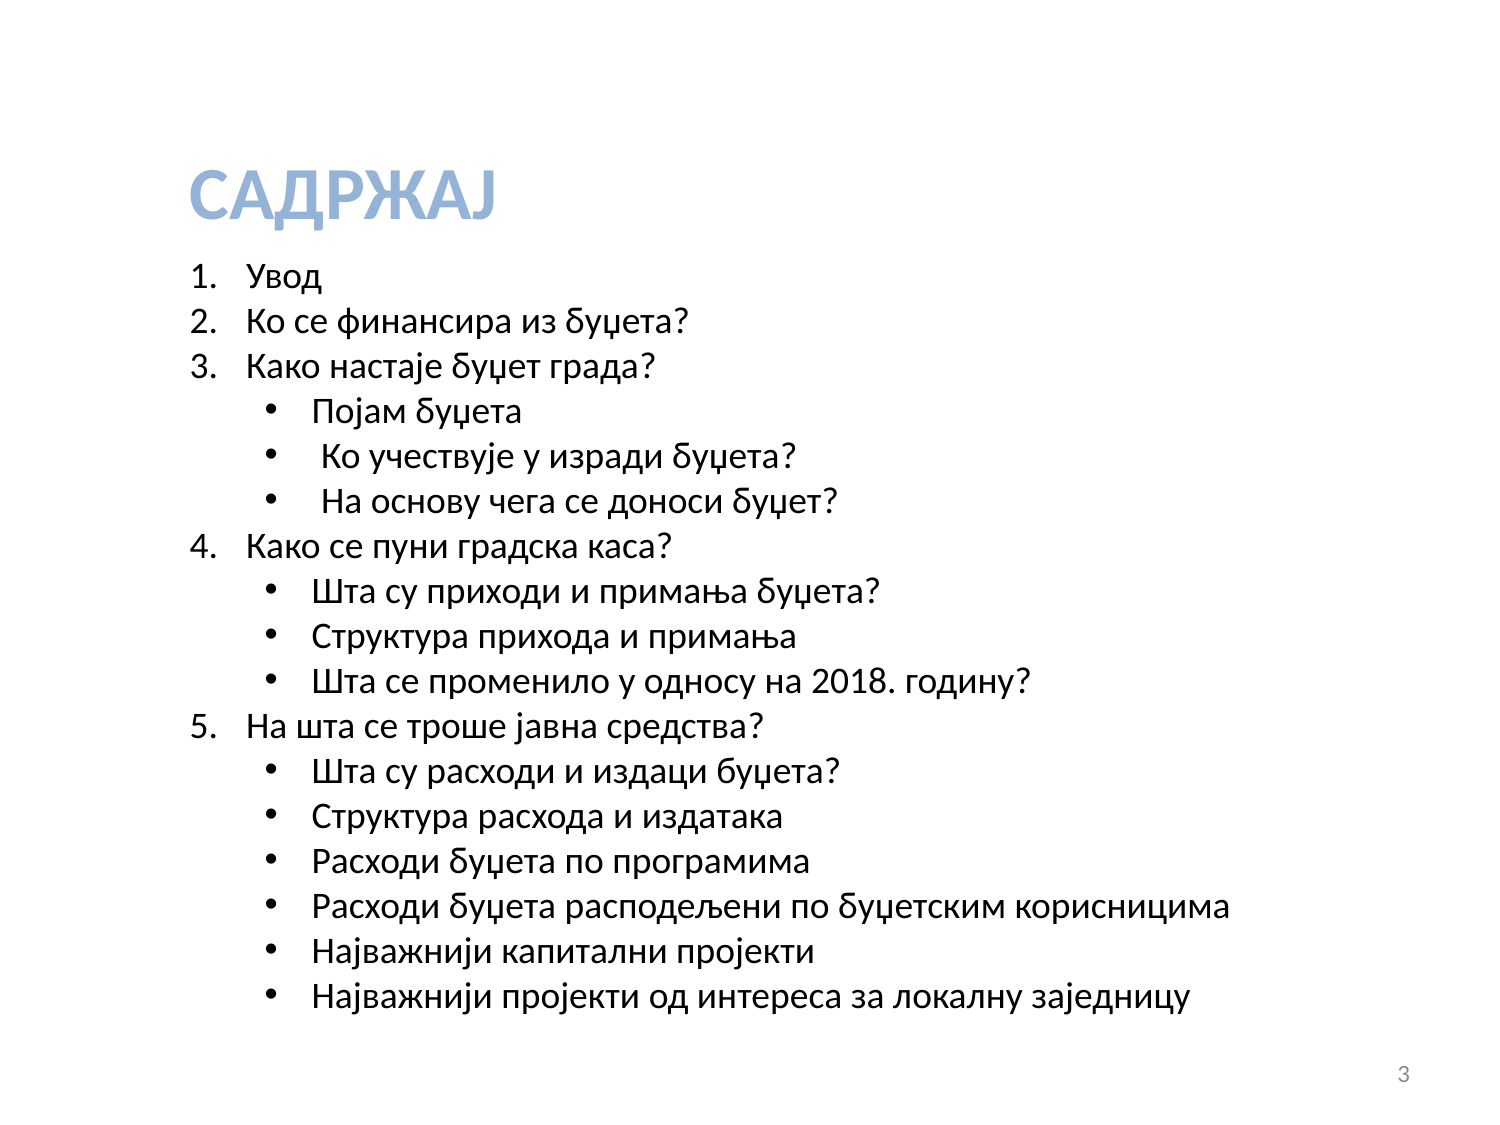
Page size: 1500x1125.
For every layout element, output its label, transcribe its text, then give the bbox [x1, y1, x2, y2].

slide_number 3 [1074, 1042, 1425, 1103]
text_box Увод Ко се финансира из буџета? Како настаје буџет града? Појам буџета Ко учествује у изради буџета? На основу чега се доноси буџет? Како се пуни градска каса? Шта су приходи и примања буџета? Структура прихода и примања Шта се променило у односу на 2018. годину? На шта се троше јавна средства? Шта су расходи и издаци буџета? Структура расхода и издатака Расходи буџета по програмима Расходи буџета расподељени по буџетским корисницима Најважнији капитални пројекти Најважнији пројекти од интереса за локалну заједницу [174, 243, 1412, 1024]
text_box САДРЖАЈ [174, 137, 613, 243]
